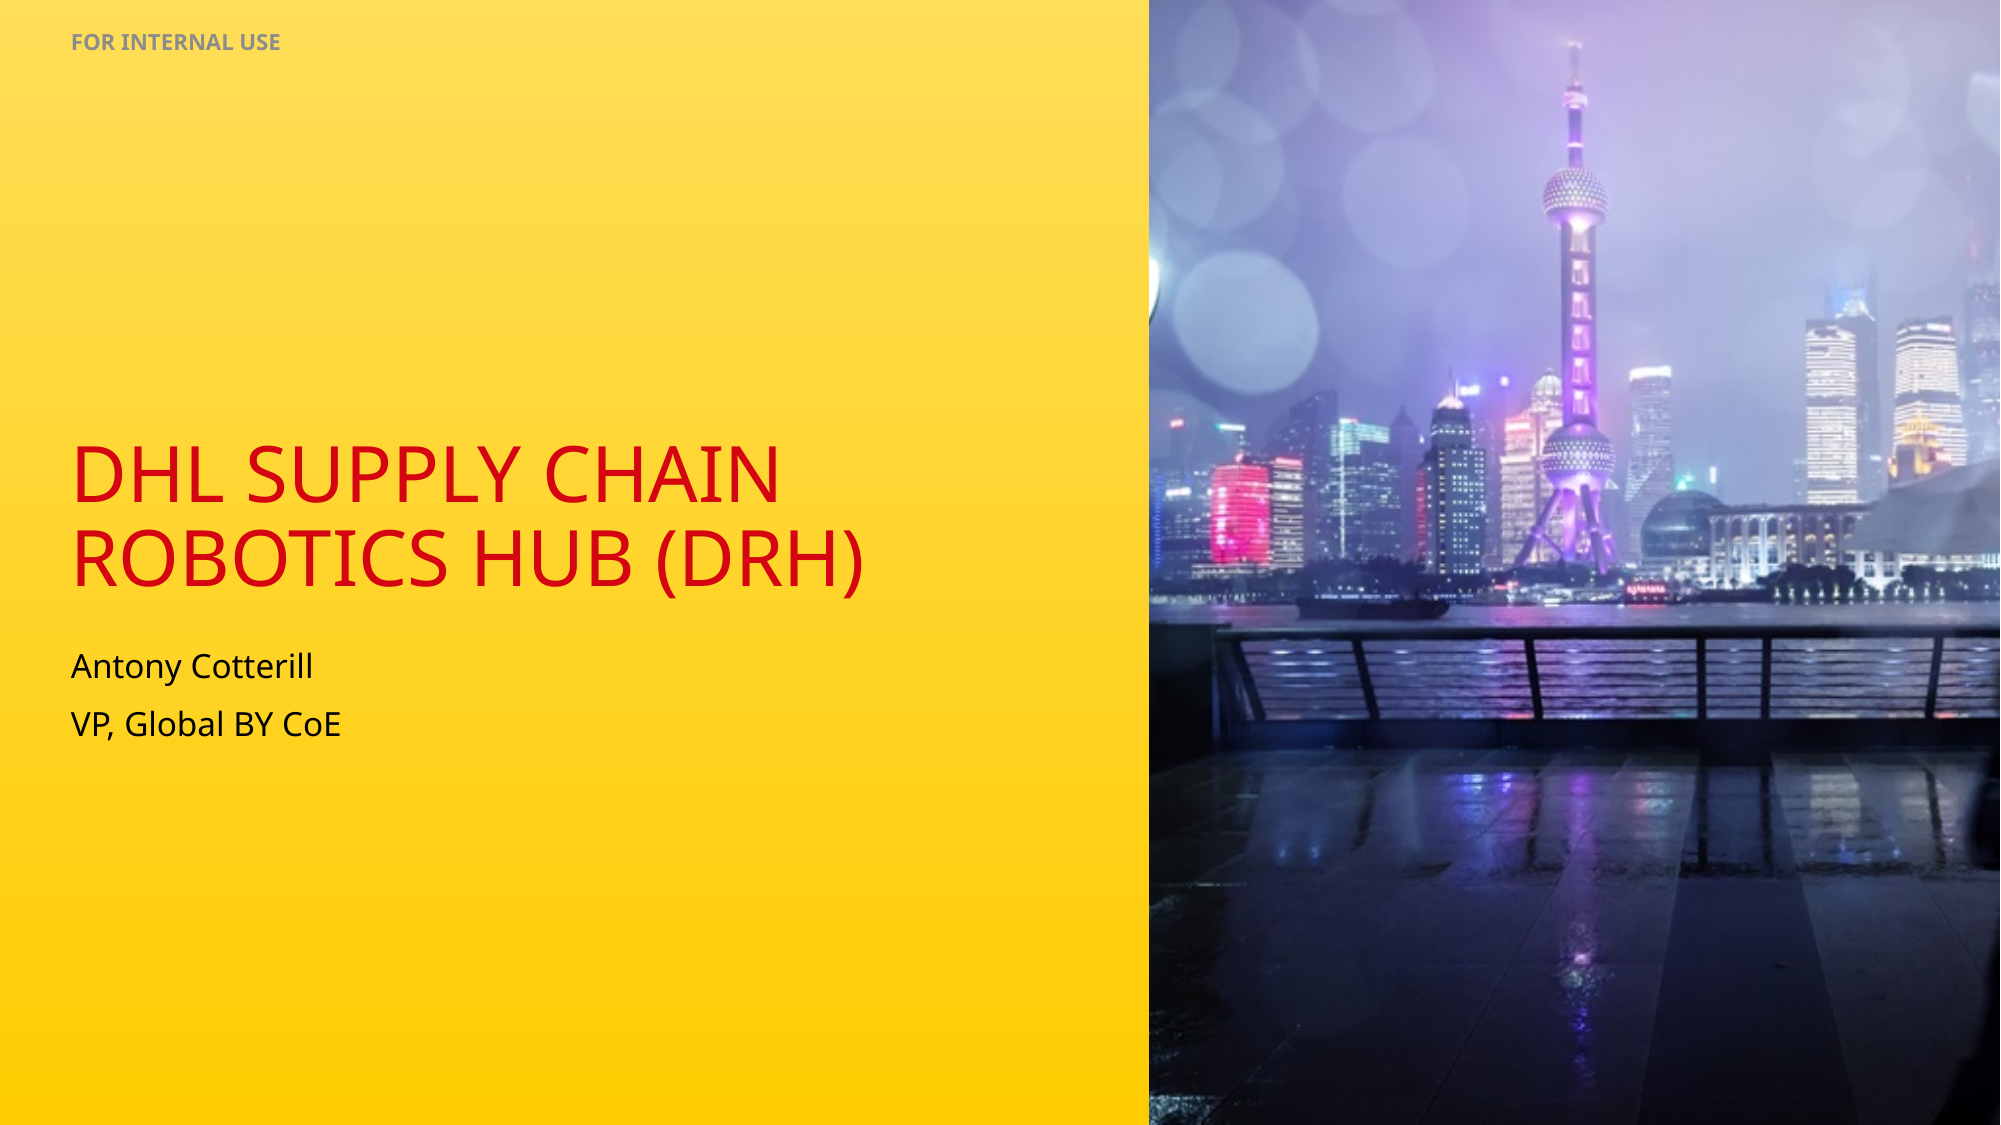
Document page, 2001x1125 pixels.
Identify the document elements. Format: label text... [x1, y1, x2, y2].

list Antony Cotterill VP, Global BY CoE [70, 641, 1087, 729]
title DHL Supply chain Robotics hub (drh) [70, 275, 1149, 604]
picture [1149, 0, 2000, 1125]
